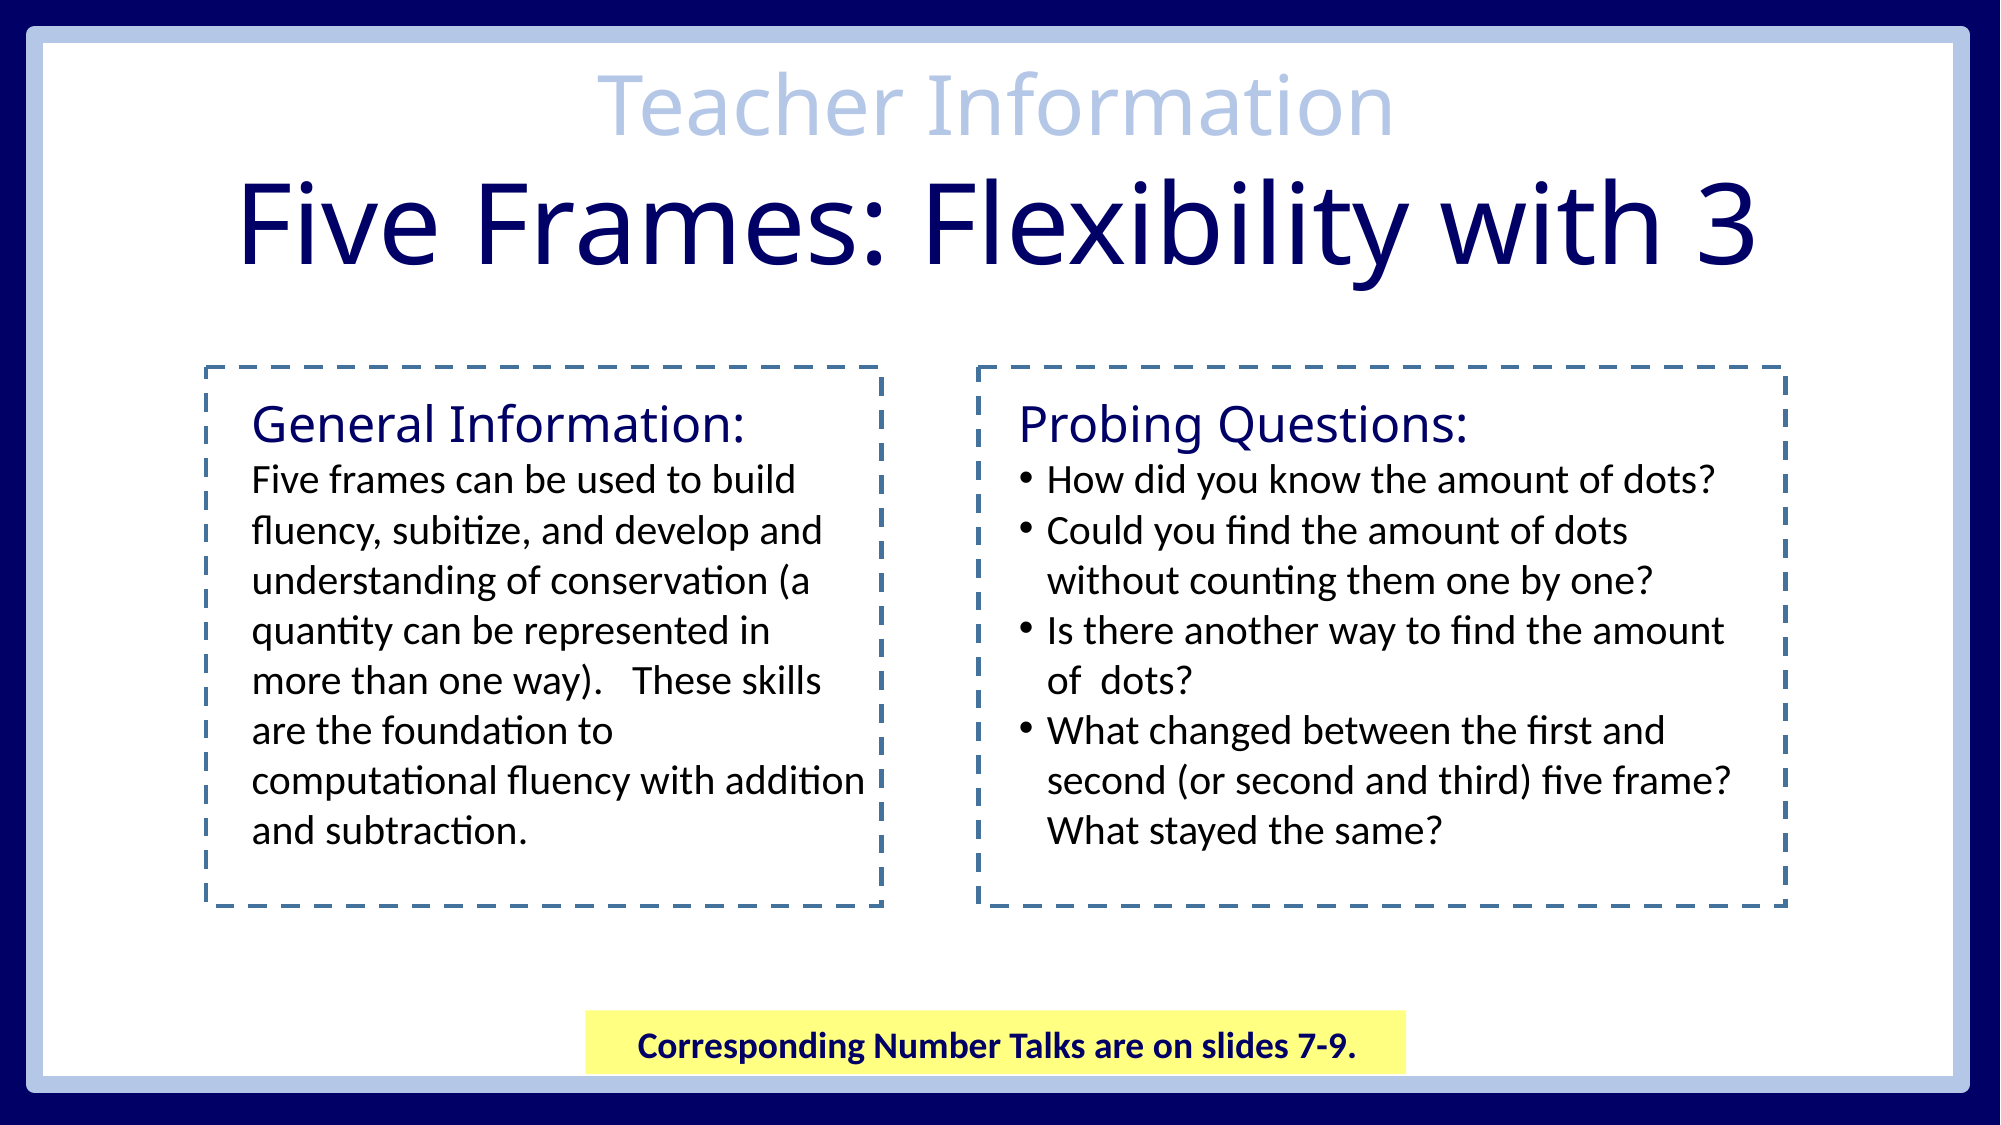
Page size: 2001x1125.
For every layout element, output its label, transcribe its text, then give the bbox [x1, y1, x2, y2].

text_box [977, 366, 1786, 907]
text_box [33, 34, 1963, 1086]
text_box [205, 366, 882, 907]
text_box Corresponding Number Talks are on slides 7-9. [34, 295, 1962, 1074]
text_box Teacher Information Five Frames: Flexibility with 3 [34, 45, 1962, 295]
